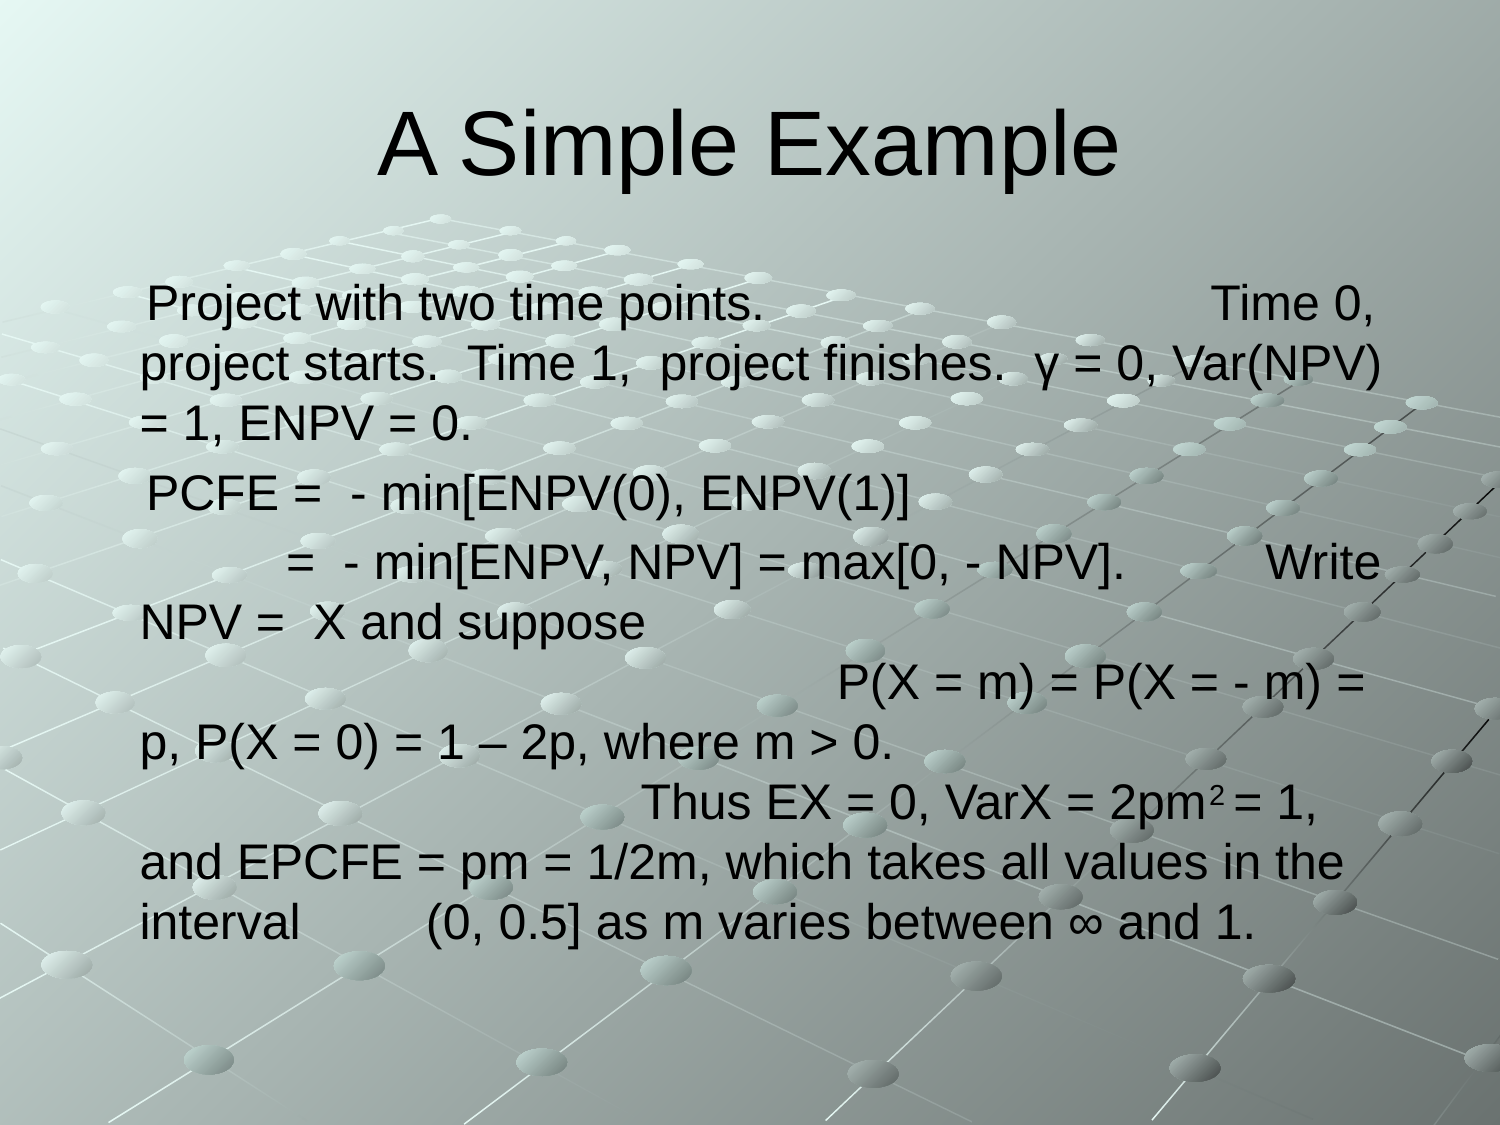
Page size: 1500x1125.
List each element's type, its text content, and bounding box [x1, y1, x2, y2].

title A Simple Example [74, 44, 1426, 233]
list Project with two time points. Time 0, project starts. Time 1, project finishes. γ = 0, Var(NPV) = 1, ENPV = 0. PCFE = - min[ENPV(0), ENPV(1)] = - min[ENPV, NPV] = max[0, - NPV]. Write NPV = X and suppose P(X = m) = P(X = - m) = p, P(X = 0) = 1 – 2p, where m > 0. Thus EX = 0, VarX = 2pm2 = 1, and EPCFE = pm = 1/2m, which takes all values in the interval (0, 0.5] as m varies between ∞ and 1. [74, 262, 1426, 1007]
